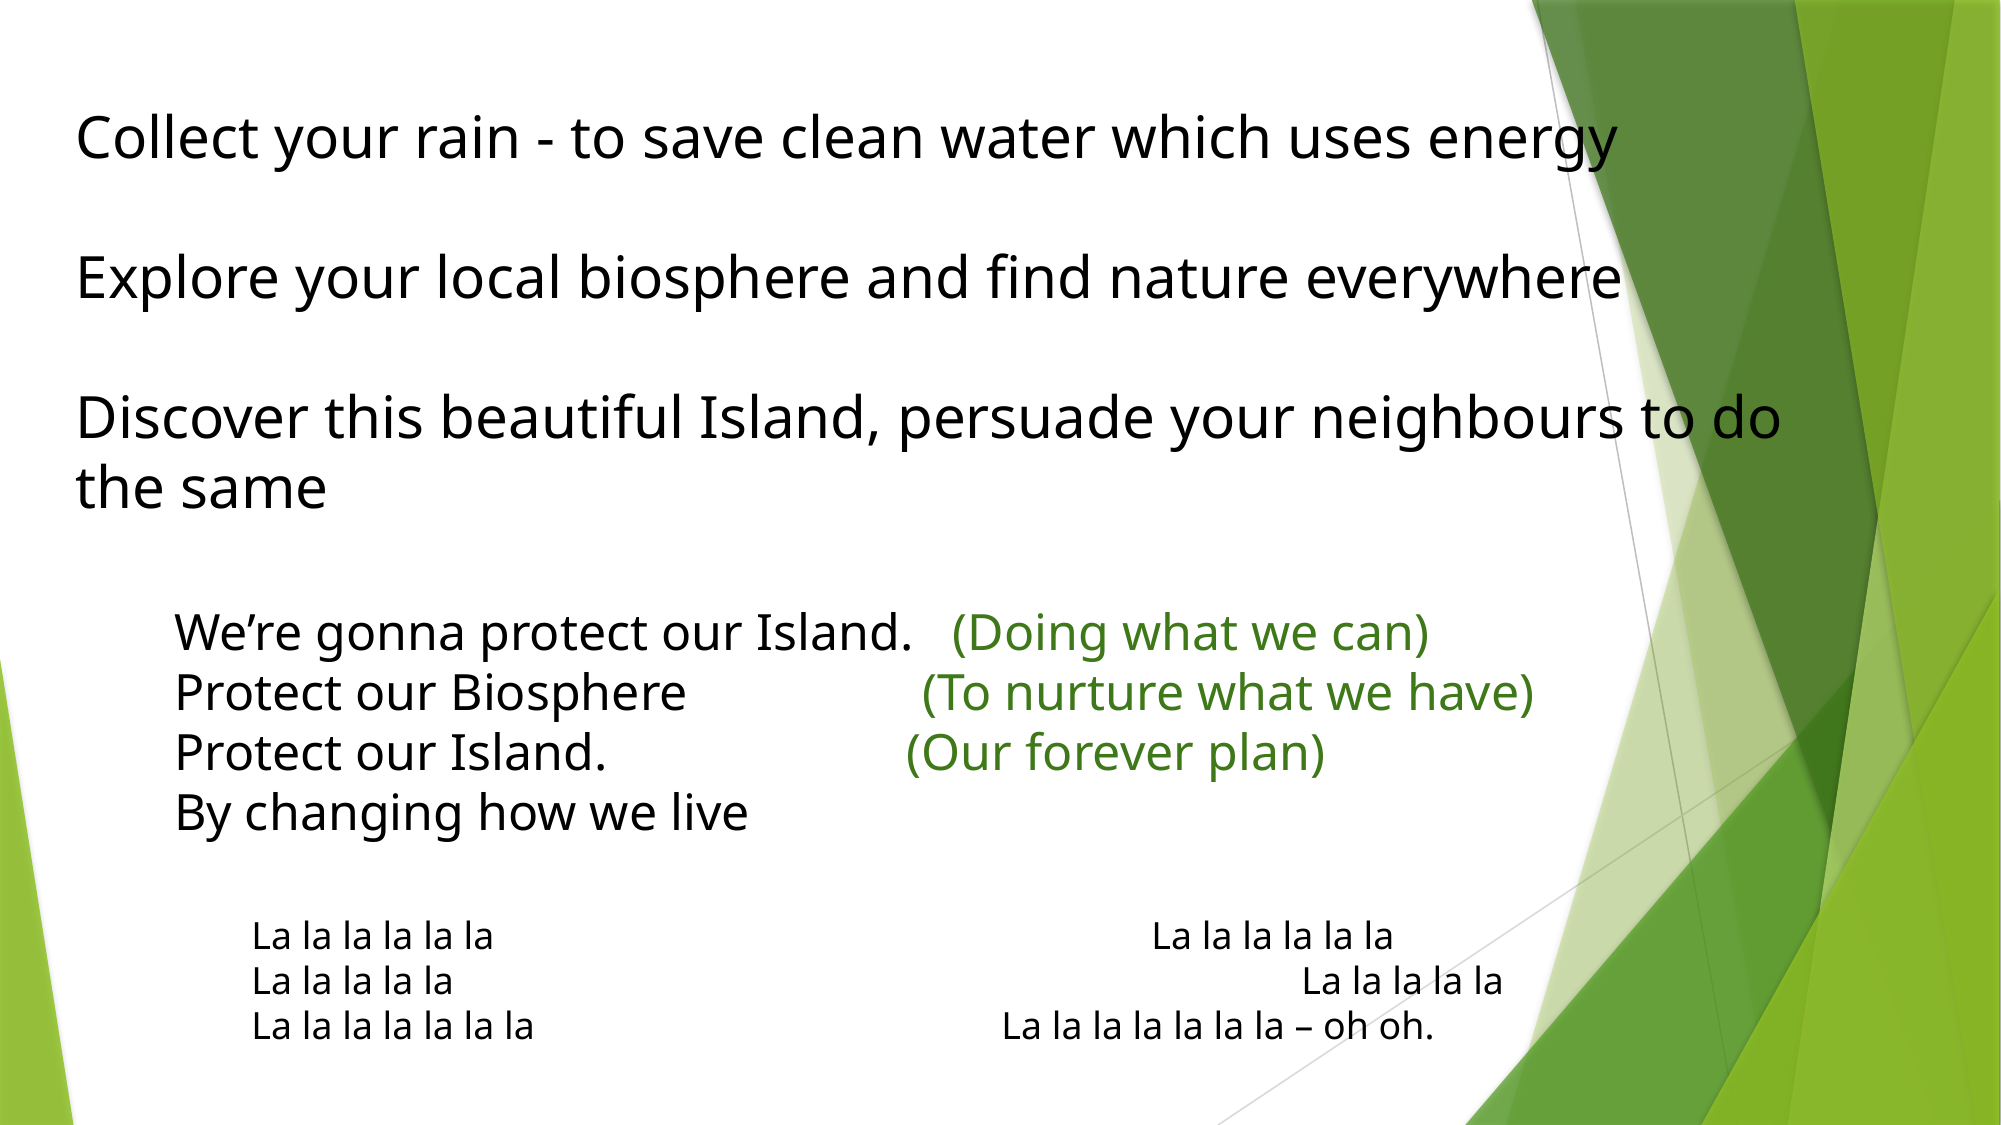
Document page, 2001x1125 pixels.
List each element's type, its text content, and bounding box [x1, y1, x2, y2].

text_box We’re gonna protect our Island. (Doing what we can) Protect our Biosphere (To nurture what we have) Protect our Island. (Our forever plan) By changing how we live [159, 592, 1697, 848]
text_box La la la la la la La la la la la la La la la la la La la la la la La la la la la la la La la la la la la la – oh oh. [236, 904, 1526, 1055]
text_box Collect your rain - to save clean water which uses energy Explore your local biosphere and find nature everywhere Discover this beautiful Island, persuade your neighbours to do the same [60, 93, 1880, 528]
